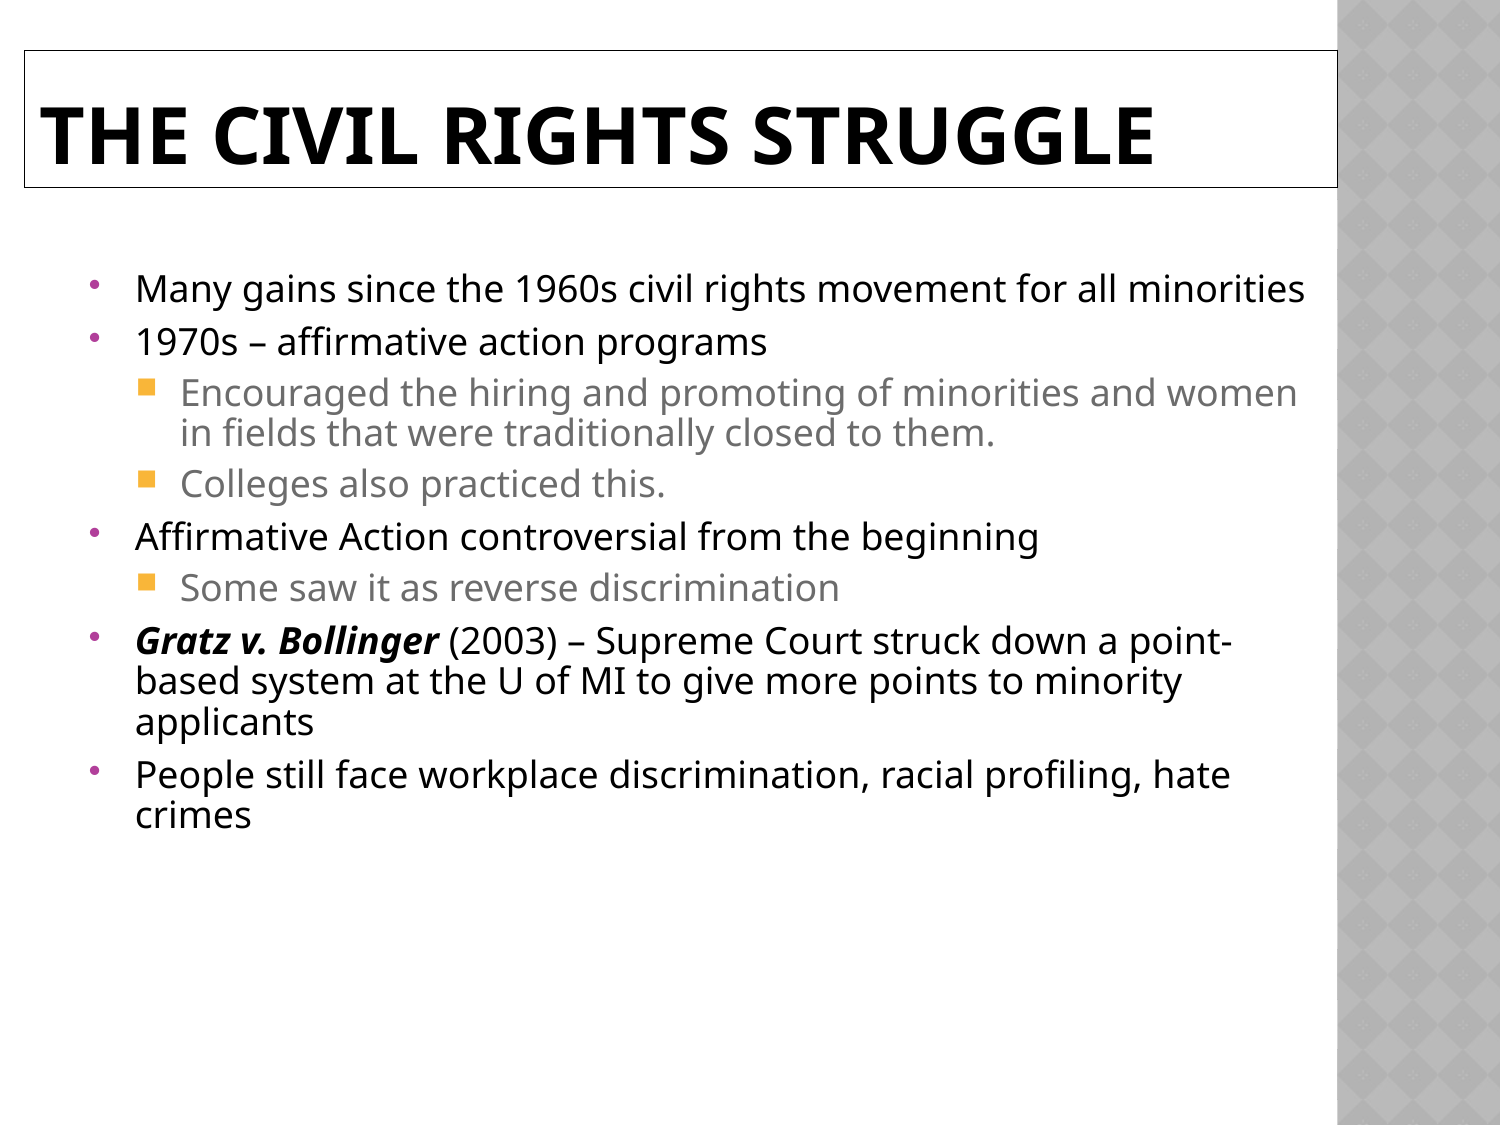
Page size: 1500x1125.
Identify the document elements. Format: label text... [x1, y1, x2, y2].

title The Civil Rights Struggle [24, 50, 1338, 188]
list Many gains since the 1960s civil rights movement for all minorities 1970s – affirmative action programs Encouraged the hiring and promoting of minorities and women in fields that were traditionally closed to them. Colleges also practiced this. Affirmative Action controversial from the beginning Some saw it as reverse discrimination Gratz v. Bollinger (2003) – Supreme Court struck down a point-based system at the U of MI to give more points to minority applicants People still face workplace discrimination, racial profiling, hate crimes [74, 262, 1338, 1006]
